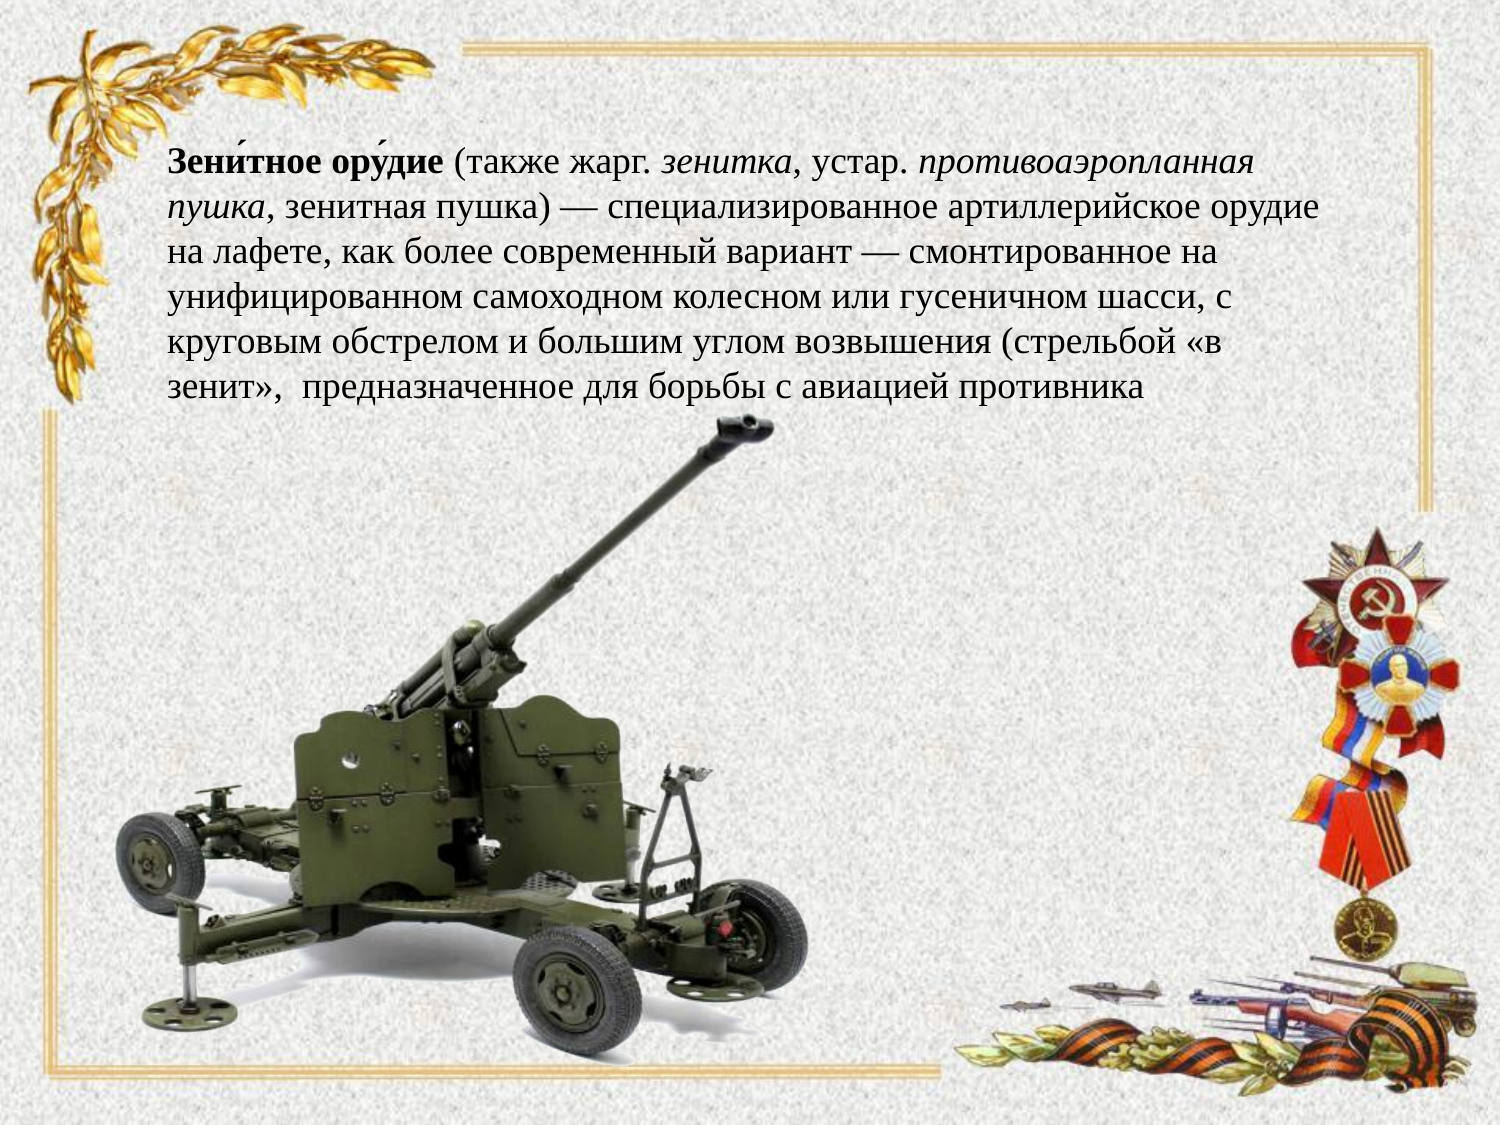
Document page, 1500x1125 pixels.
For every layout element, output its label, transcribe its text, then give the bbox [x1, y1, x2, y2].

picture [0, 0, 1500, 1125]
text_box Зени́тное ору́дие (также жарг. зенитка, устар. противоаэропланная пушка, зенитная пушка) — специализированное артиллерийское орудие на лафете, как более современный вариант — смонтированное на унифицированном самоходном колесном или гусеничном шасси, с круговым обстрелом и большим углом возвышения (стрельбой «в зенит», предназначенное для борьбы с авиацией противника [152, 128, 1360, 414]
